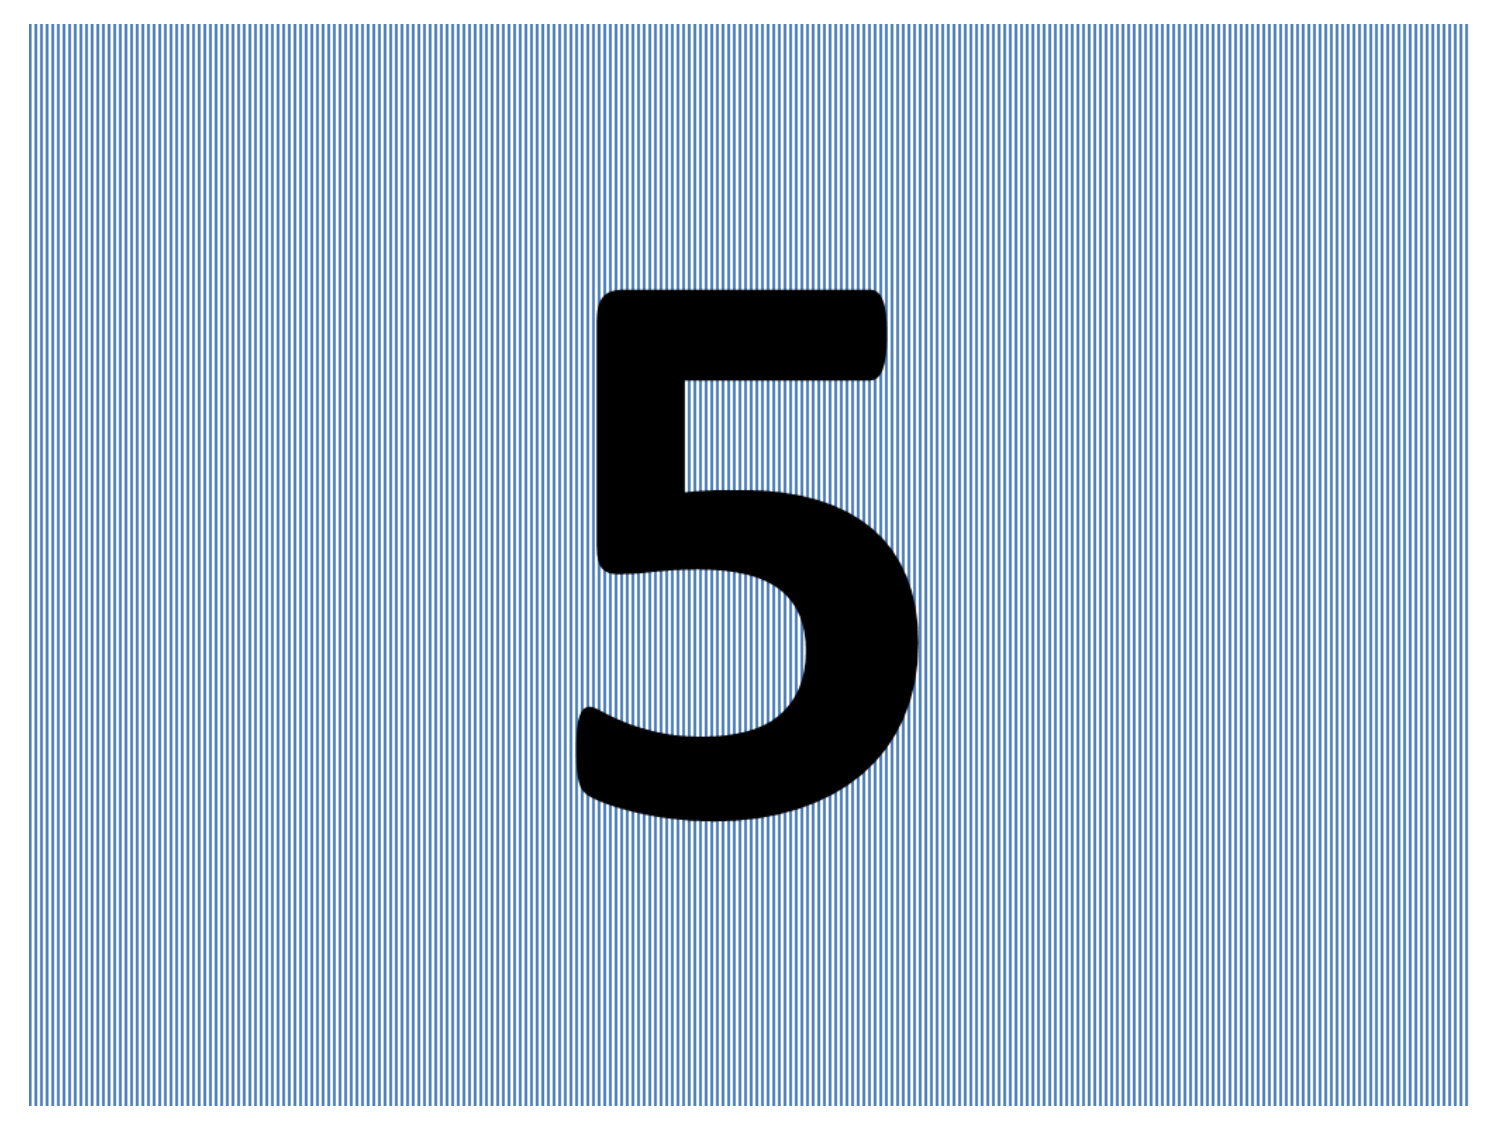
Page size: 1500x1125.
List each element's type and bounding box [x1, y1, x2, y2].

list [29, 24, 1471, 1107]
